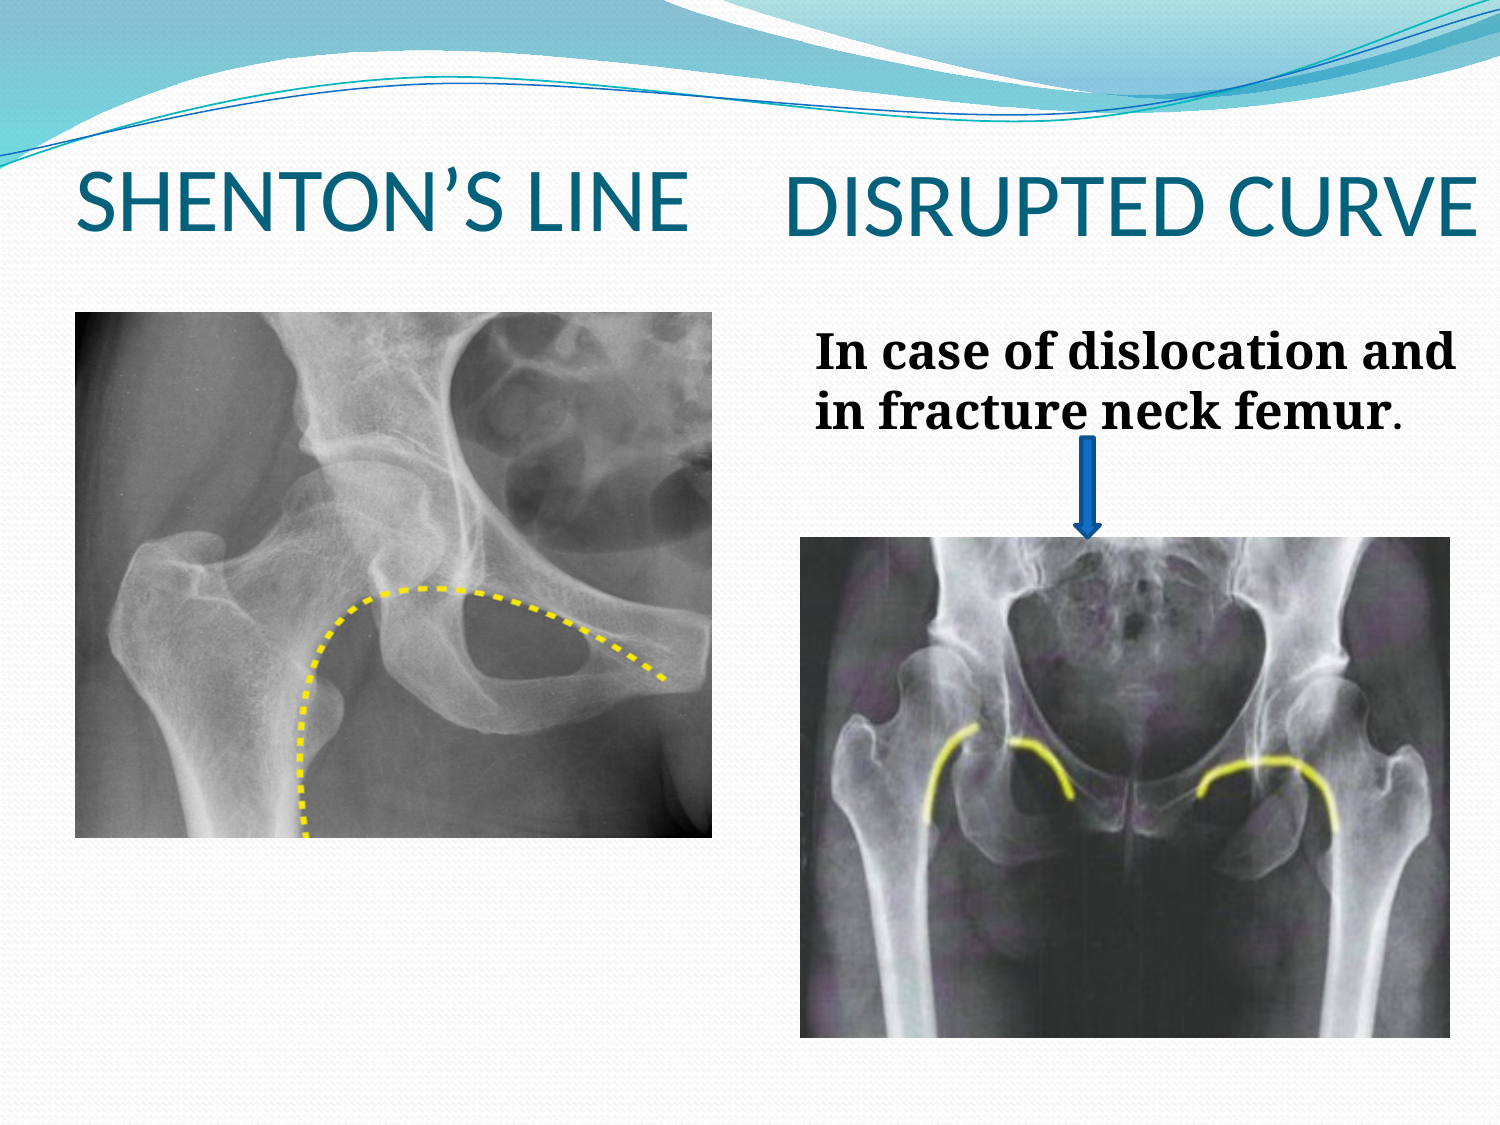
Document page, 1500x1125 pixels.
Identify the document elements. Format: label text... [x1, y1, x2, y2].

title SHENTON’S LINE [75, 115, 725, 250]
picture [74, 312, 713, 838]
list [799, 537, 1451, 1038]
text_box In case of dislocation and in fracture neck femur. [800, 312, 1500, 448]
text_box DISRUPTED CURVE [769, 137, 1496, 263]
text_box [1073, 435, 1102, 536]
